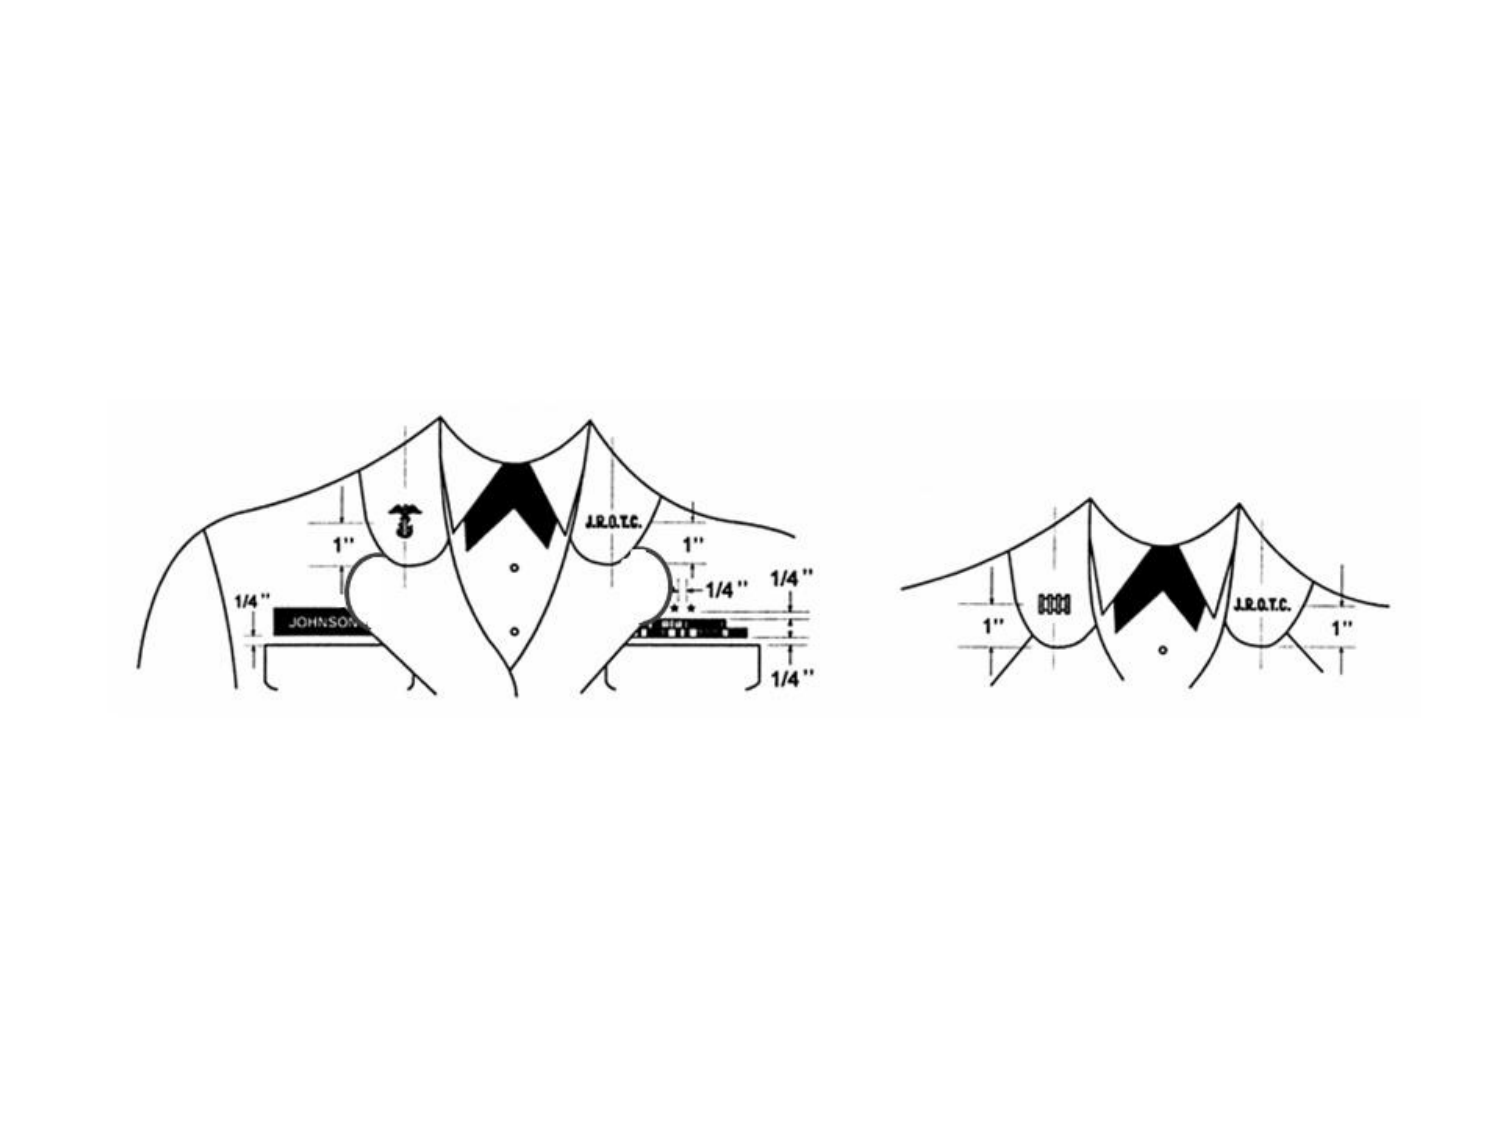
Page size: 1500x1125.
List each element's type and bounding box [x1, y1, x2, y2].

picture [107, 399, 1426, 722]
